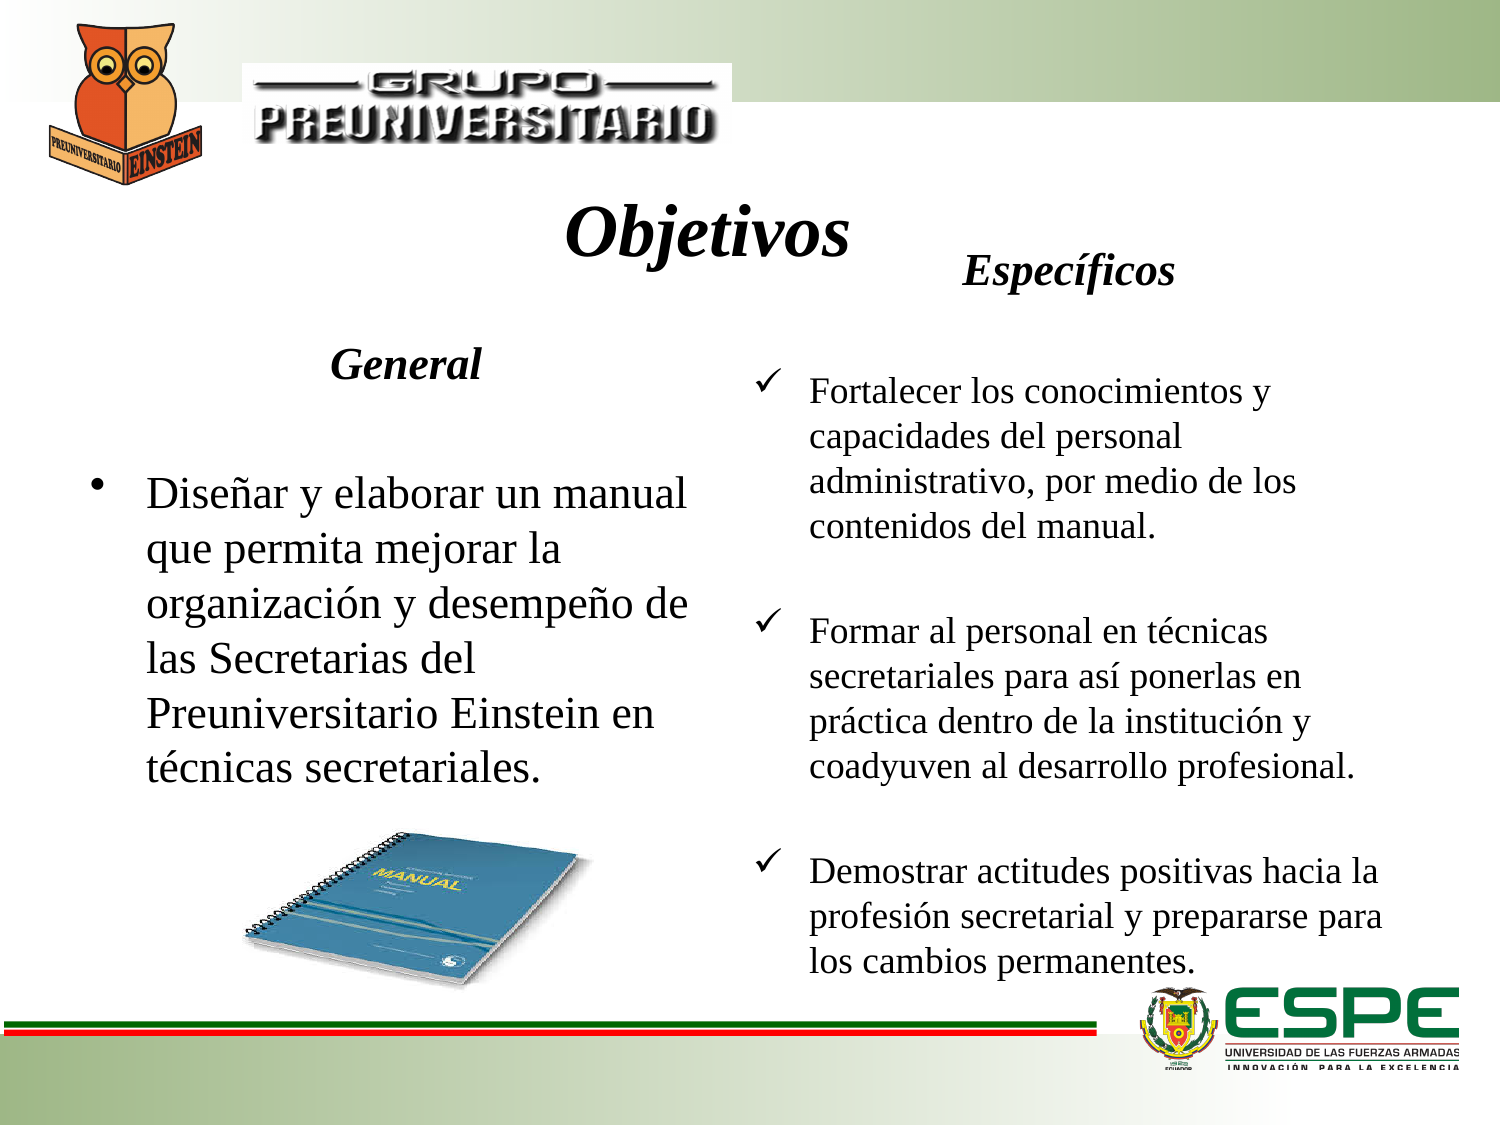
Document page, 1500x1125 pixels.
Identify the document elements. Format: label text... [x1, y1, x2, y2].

picture [241, 814, 594, 1000]
picture [241, 63, 732, 144]
title Objetivos [486, 173, 867, 262]
picture [41, 18, 208, 189]
list Específicos Fortalecer los conocimientos y capacidades del personal administrativo, por medio de los contenidos del manual. Formar al personal en técnicas secretariales para así ponerlas en práctica dentro de la institución y coadyuven al desarrollo profesional. Demostrar actitudes positivas hacia la profesión secretarial y prepararse para los cambios permanentes. [738, 232, 1401, 1005]
list General Diseñar y elaborar un manual que permita mejorar la organización y desempeño de las Secretarias del Preuniversitario Einstein en técnicas secretariales. [75, 262, 738, 1005]
